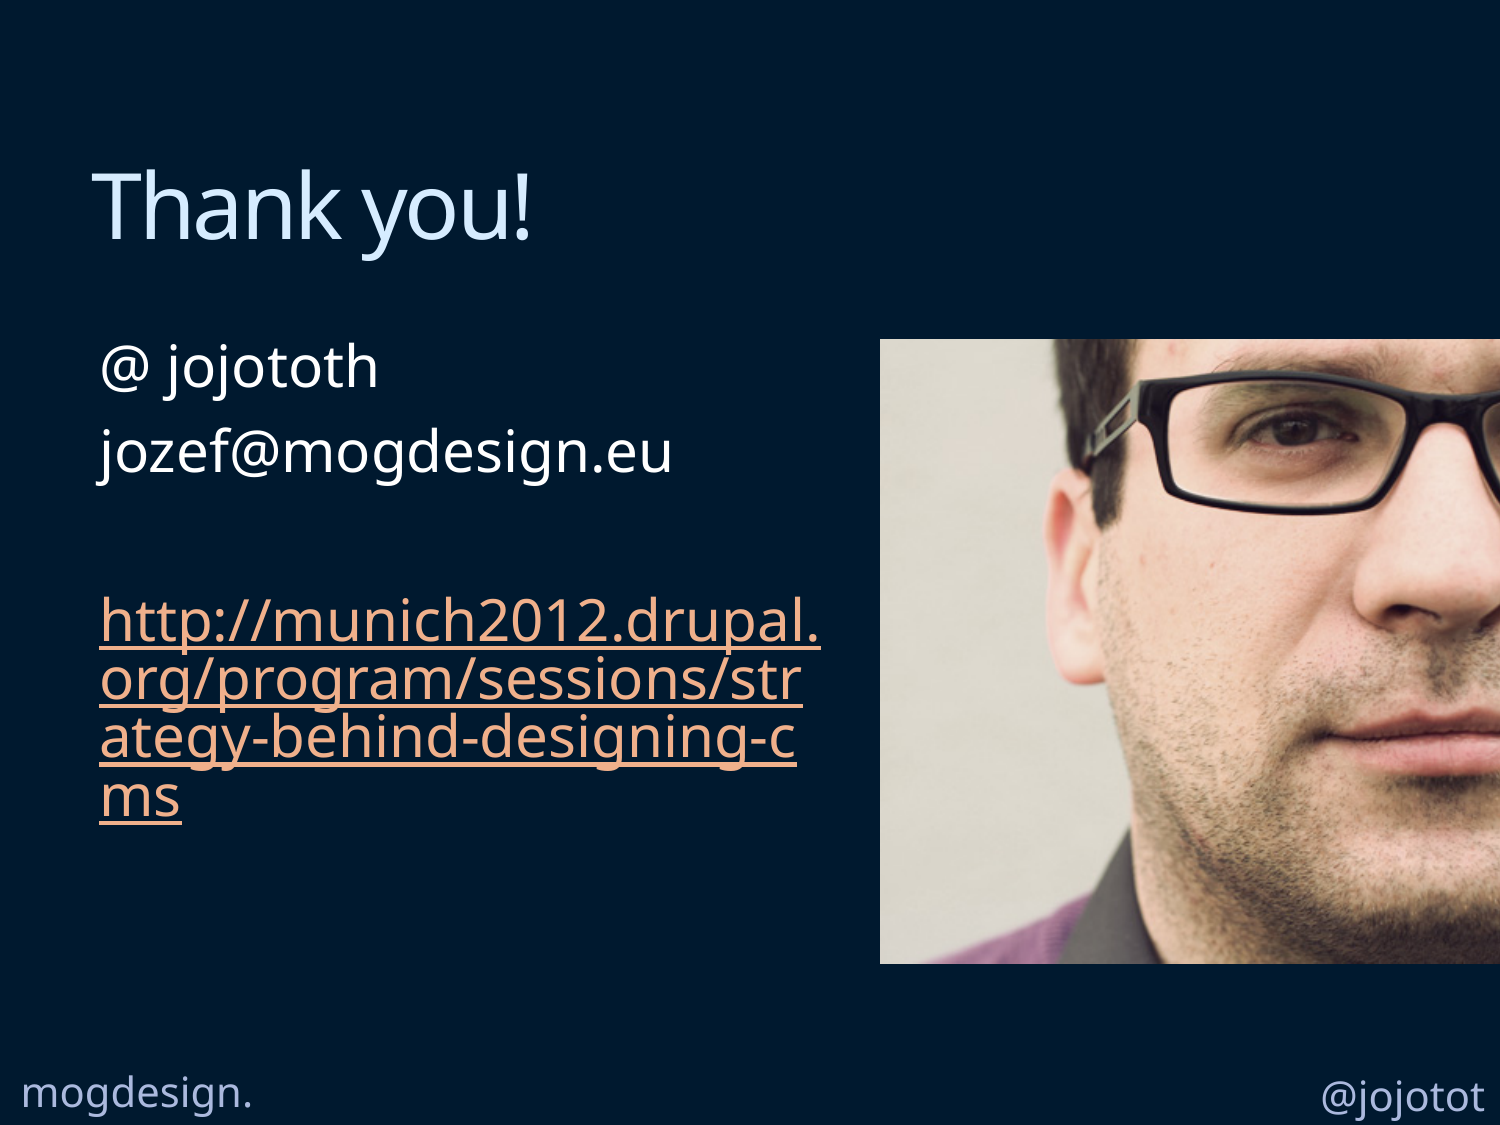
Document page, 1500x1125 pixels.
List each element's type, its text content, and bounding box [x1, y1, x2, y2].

title Thank you! [76, 137, 1415, 265]
text_box mogdesign.eu [5, 1058, 290, 1125]
picture [880, 338, 1500, 965]
text_box @jojototh [1299, 1062, 1500, 1125]
list @ jojototh jozef@mogdesign.eu http://munich2012.drupal.org/program/sessions/strategy-behind-designing-cms [76, 322, 845, 988]
